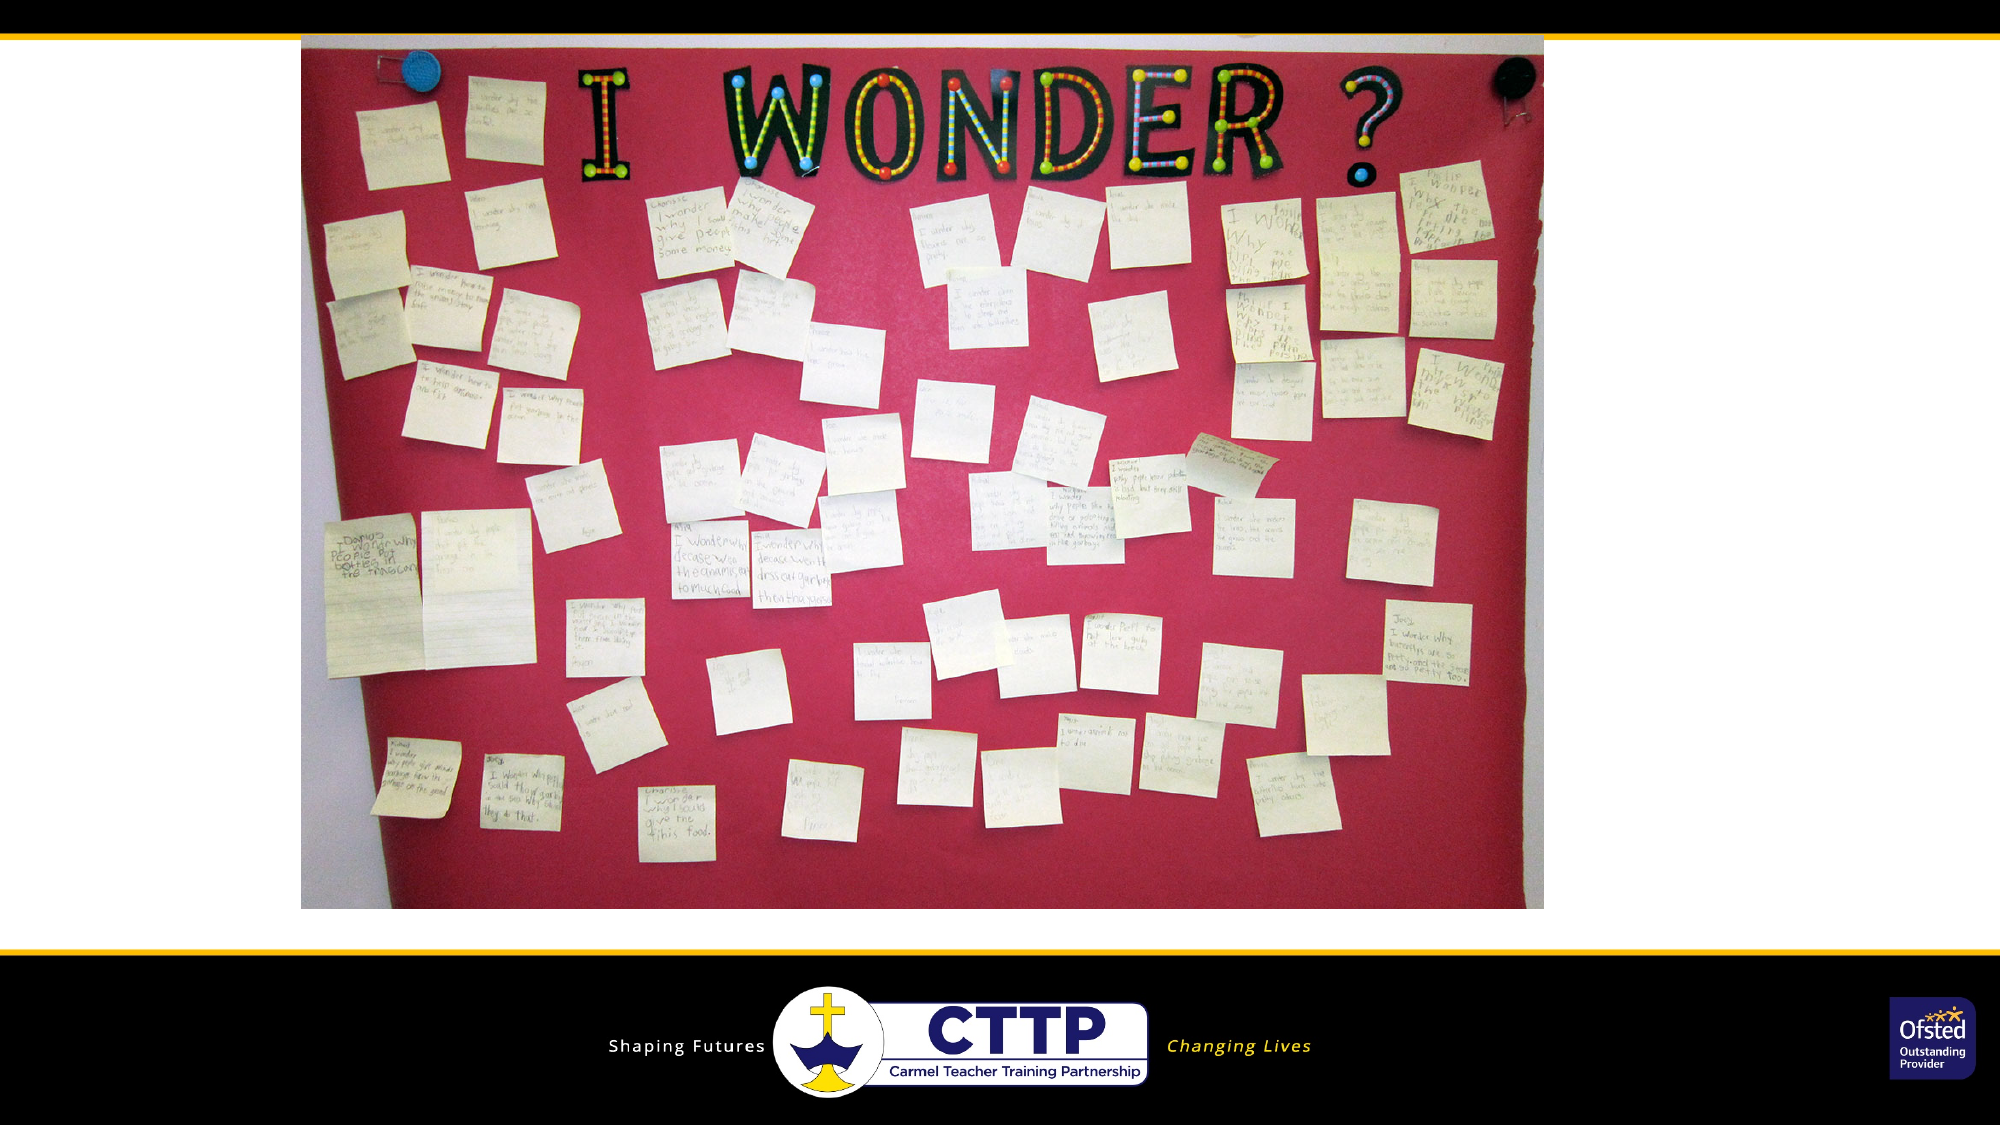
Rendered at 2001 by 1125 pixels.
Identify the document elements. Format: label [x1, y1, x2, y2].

list [301, 35, 1544, 910]
picture [0, 0, 2000, 1125]
